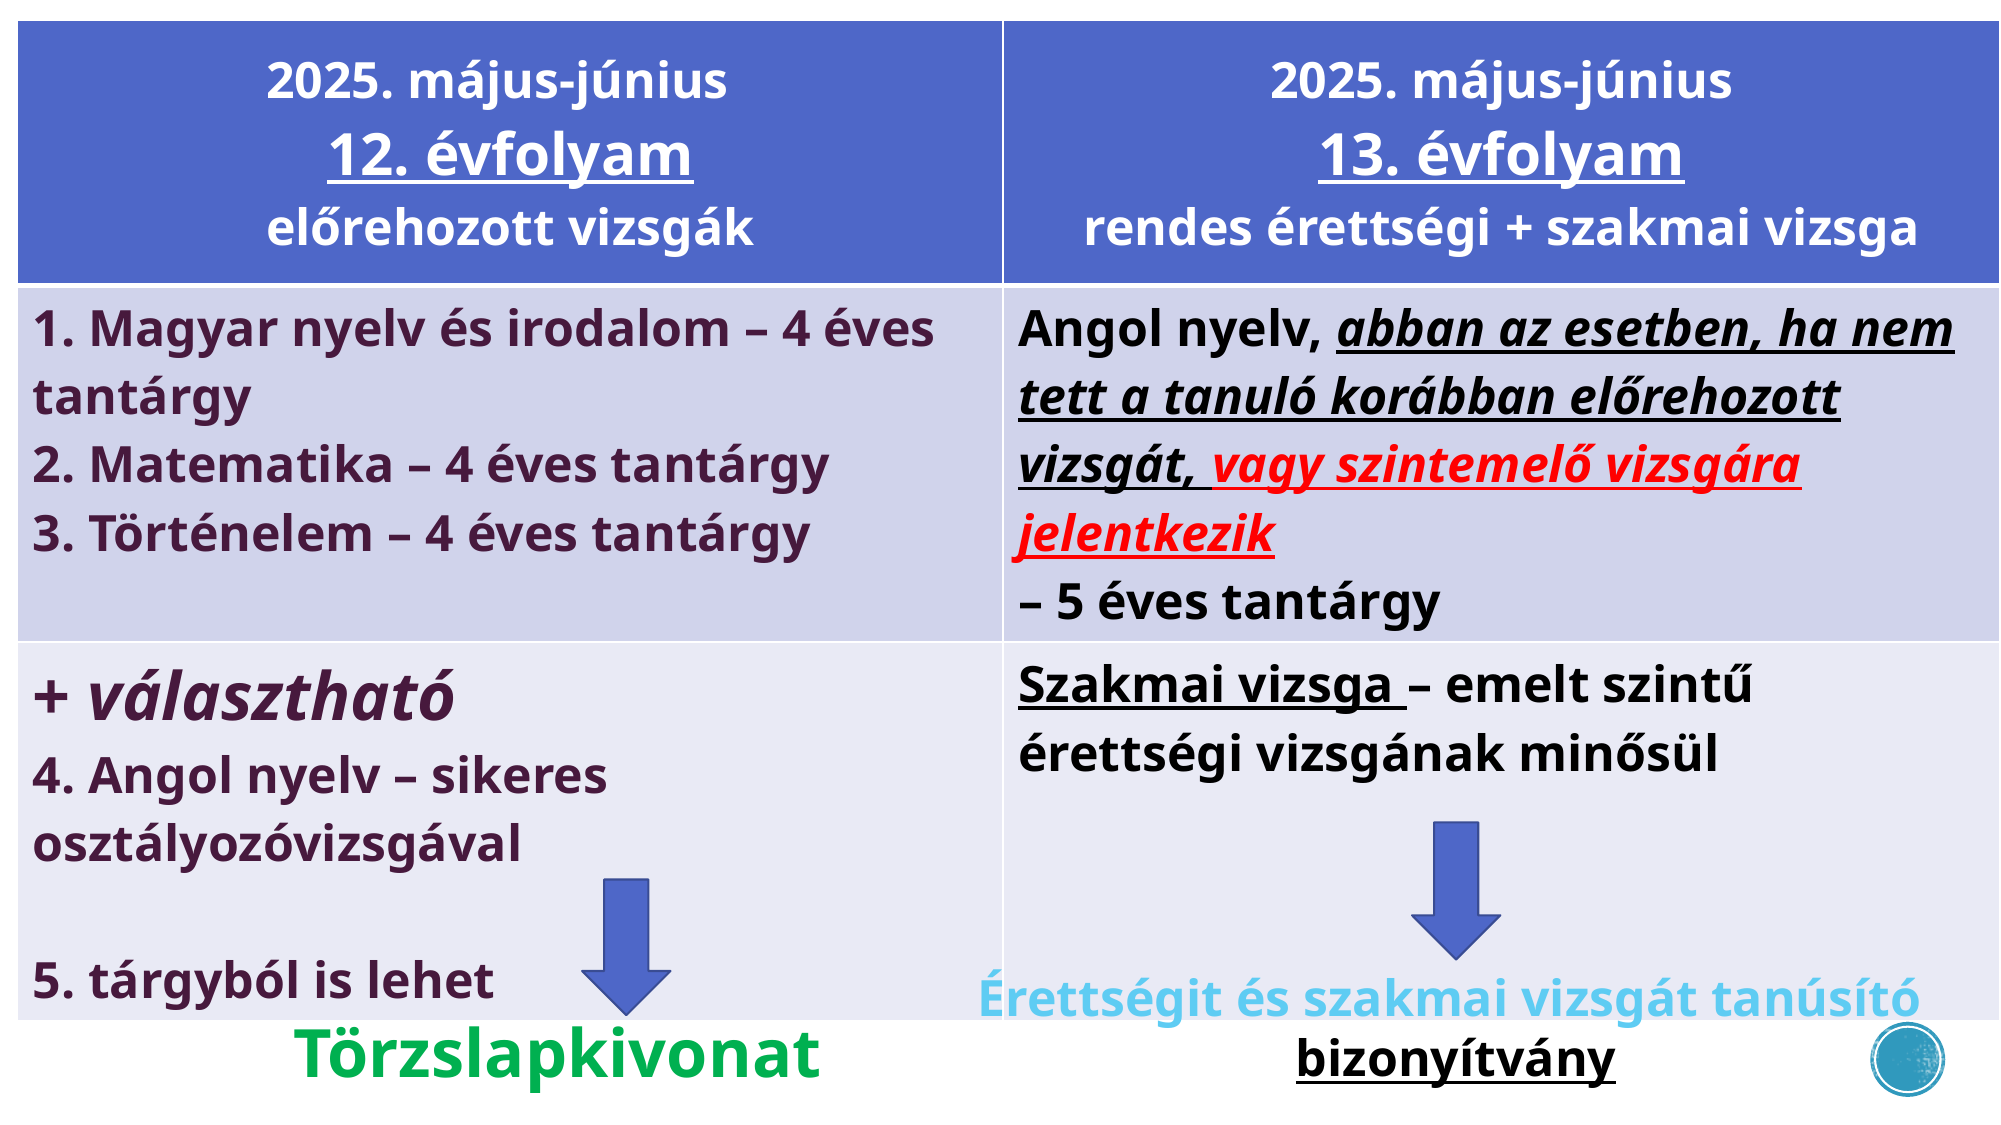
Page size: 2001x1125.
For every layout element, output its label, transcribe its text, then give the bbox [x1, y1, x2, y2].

text_box Érettségit és szakmai vizsgát tanúsító bizonyítvány [962, 959, 1950, 1095]
table_cell + választható 4. Angol nyelv – sikeres osztályozóvizsgával 5. tárgyból is lehet [18, 643, 1002, 1020]
table_cell Szakmai vizsga – emelt szintű érettségi vizsgának minősül [1004, 643, 1999, 1020]
table_cell 1. Magyar nyelv és irodalom – 4 éves tantárgy 2. Matematika – 4 éves tantárgy 3. Történelem – 4 éves tantárgy [18, 288, 1002, 641]
text_box [581, 878, 672, 1002]
table_cell Angol nyelv, abban az esetben, ha nem tett a tanuló korábban előrehozott vizsgát, vagy szintemelő vizsgára jelentkezik – 5 éves tantárgy [1004, 288, 1999, 641]
text_box Törzslapkivonat [278, 1002, 837, 1098]
text_box [1411, 821, 1502, 959]
table_header 2025. május-június 12. évfolyam előrehozott vizsgák [18, 21, 1002, 283]
table_header 2025. május-június 13. évfolyam rendes érettségi + szakmai vizsga [1004, 21, 1999, 283]
